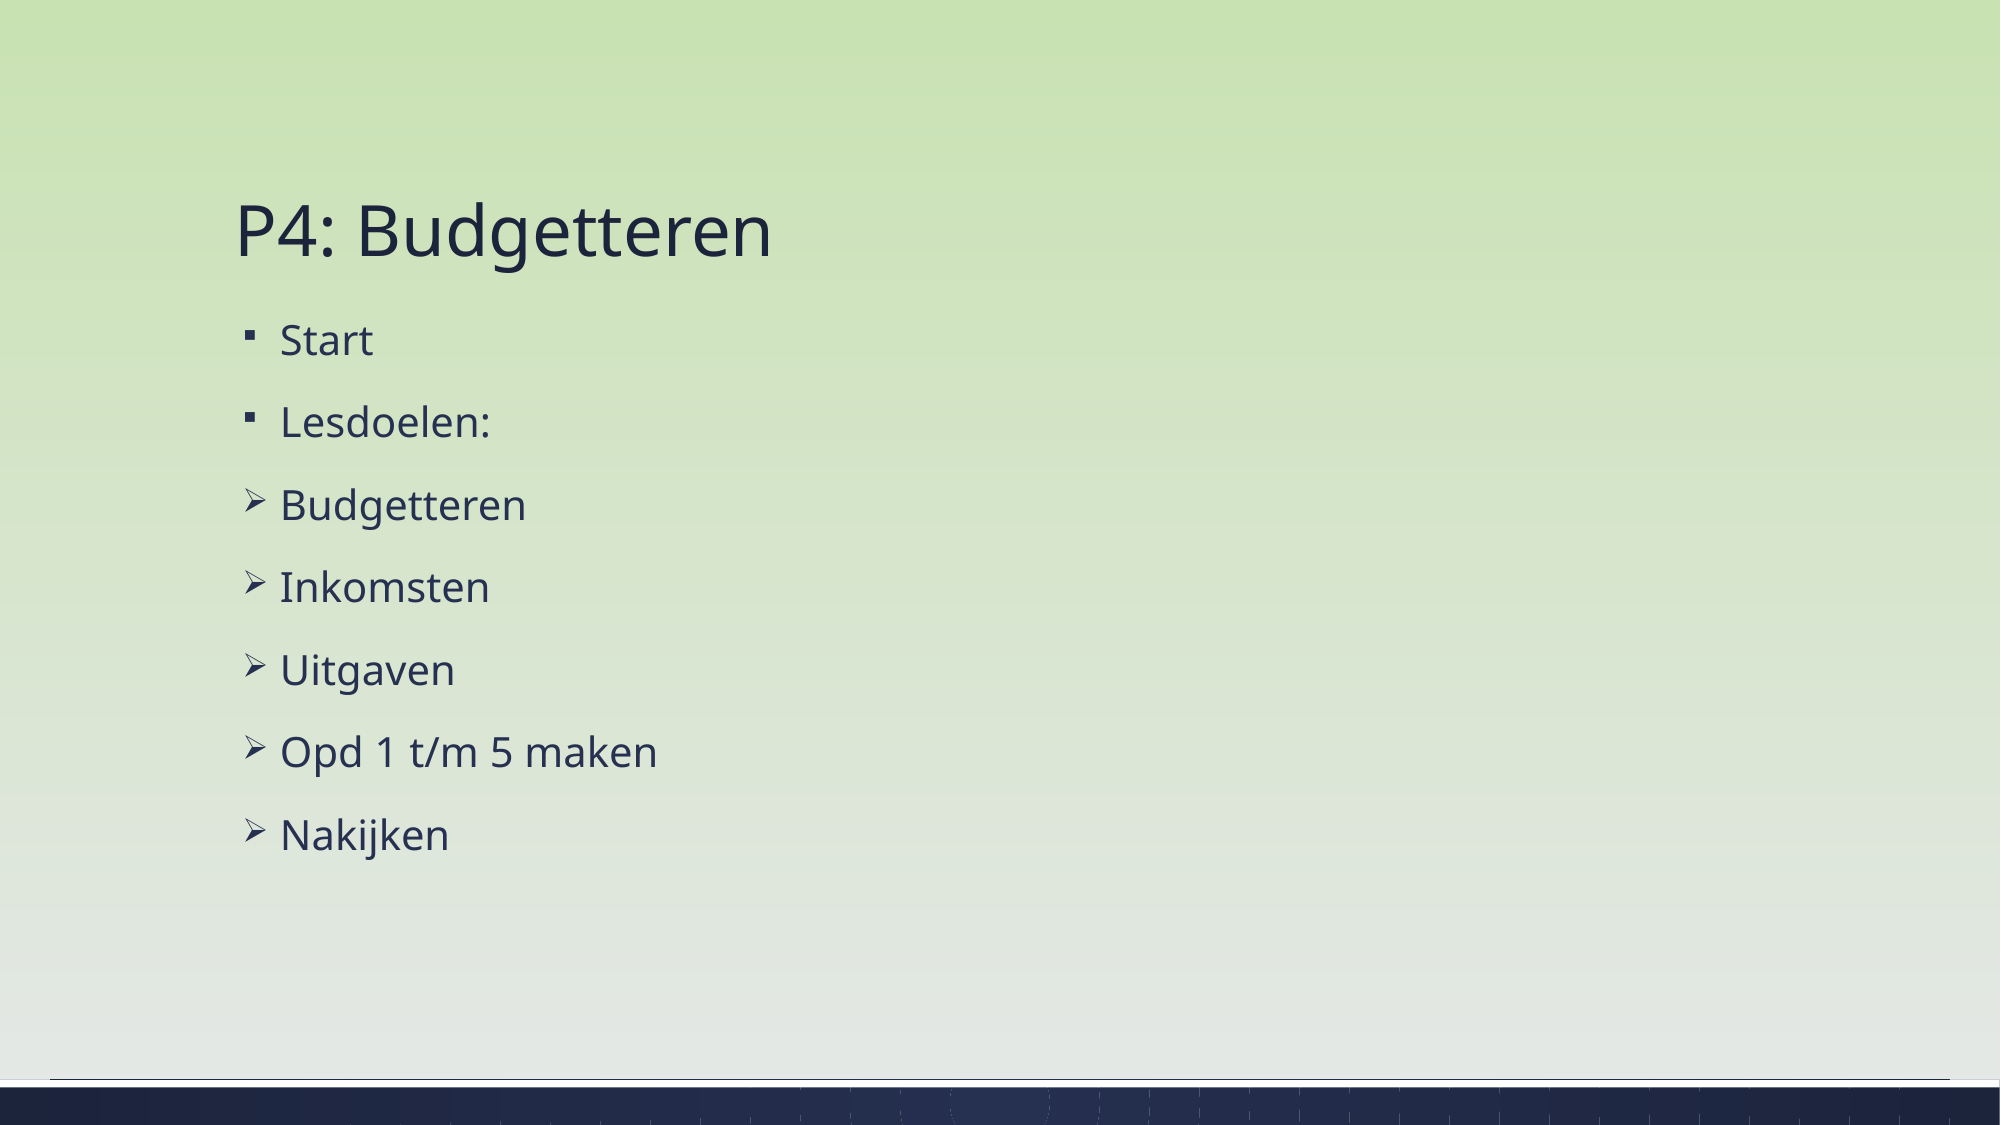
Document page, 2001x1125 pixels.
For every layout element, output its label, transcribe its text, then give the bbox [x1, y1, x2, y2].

title P4: Budgetteren [219, 76, 1780, 279]
list Start Lesdoelen: Budgetteren Inkomsten Uitgaven Opd 1 t/m 5 maken Nakijken [219, 311, 1780, 990]
